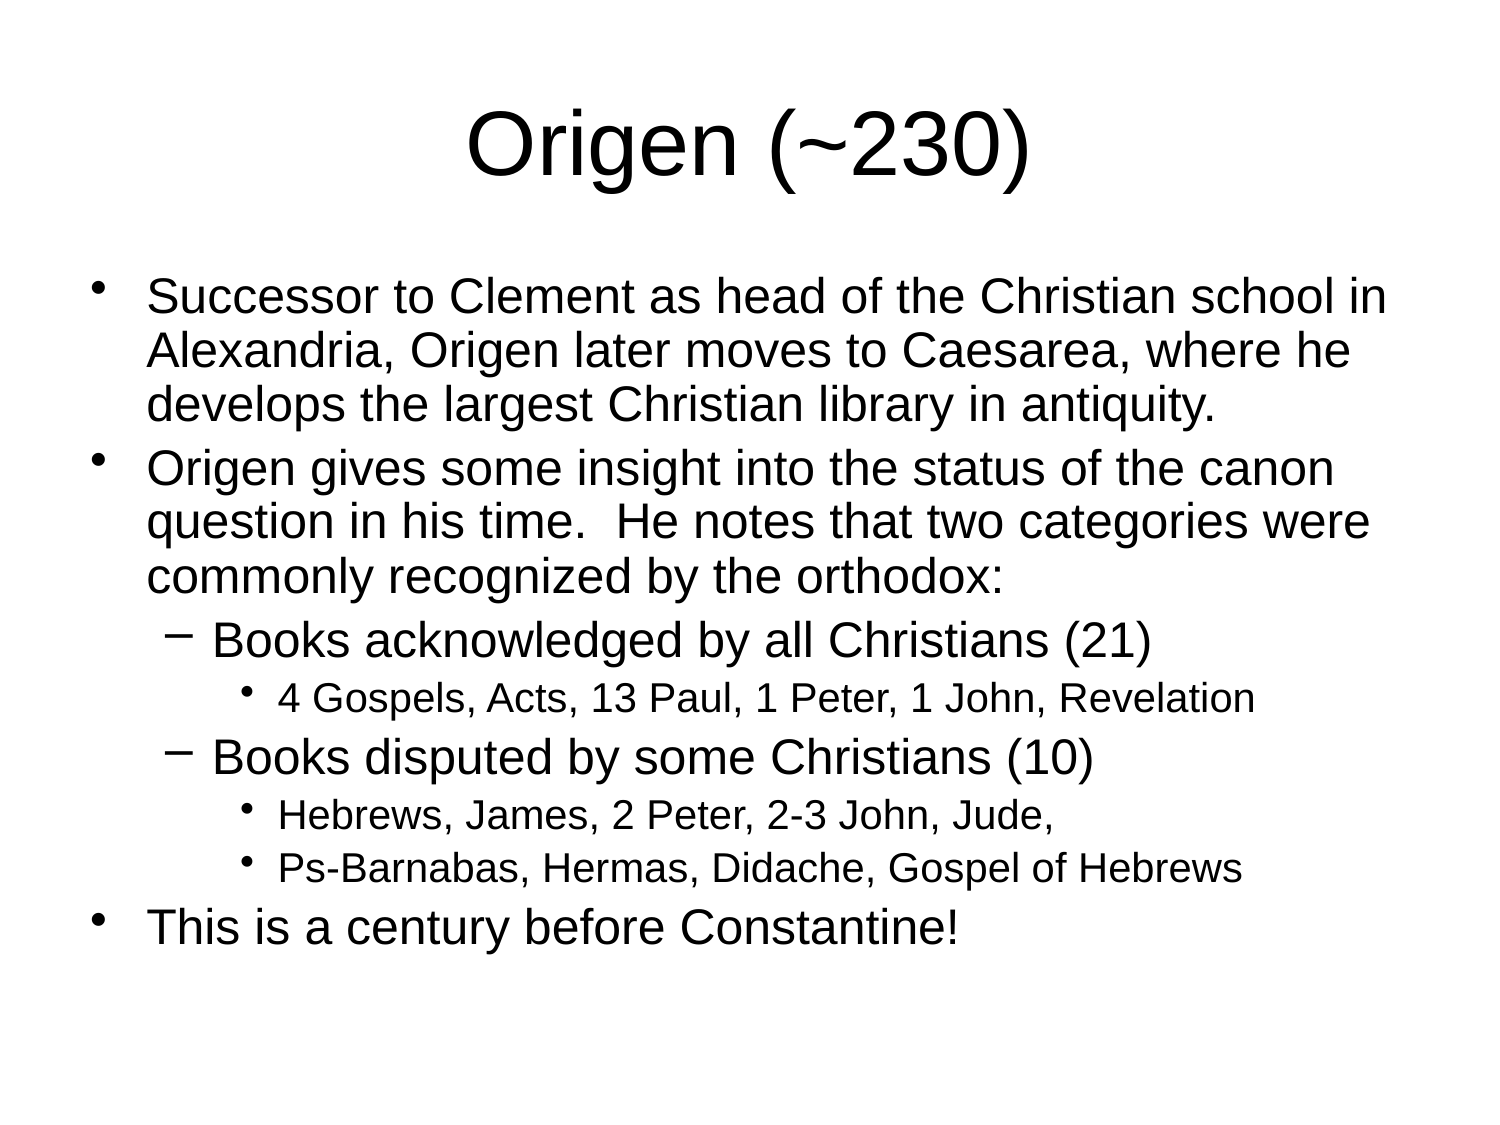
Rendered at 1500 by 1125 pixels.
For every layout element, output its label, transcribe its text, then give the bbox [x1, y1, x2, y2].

list Successor to Clement as head of the Christian school in Alexandria, Origen later moves to Caesarea, where he develops the largest Christian library in antiquity. Origen gives some insight into the status of the canon question in his time. He notes that two categories were commonly recognized by the orthodox: Books acknowledged by all Christians (21) 4 Gospels, Acts, 13 Paul, 1 Peter, 1 John, Revelation Books disputed by some Christians (10) Hebrews, James, 2 Peter, 2-3 John, Jude, Ps-Barnabas, Hermas, Didache, Gospel of Hebrews This is a century before Constantine! [75, 262, 1425, 1005]
title Origen (~230) [75, 45, 1425, 233]
